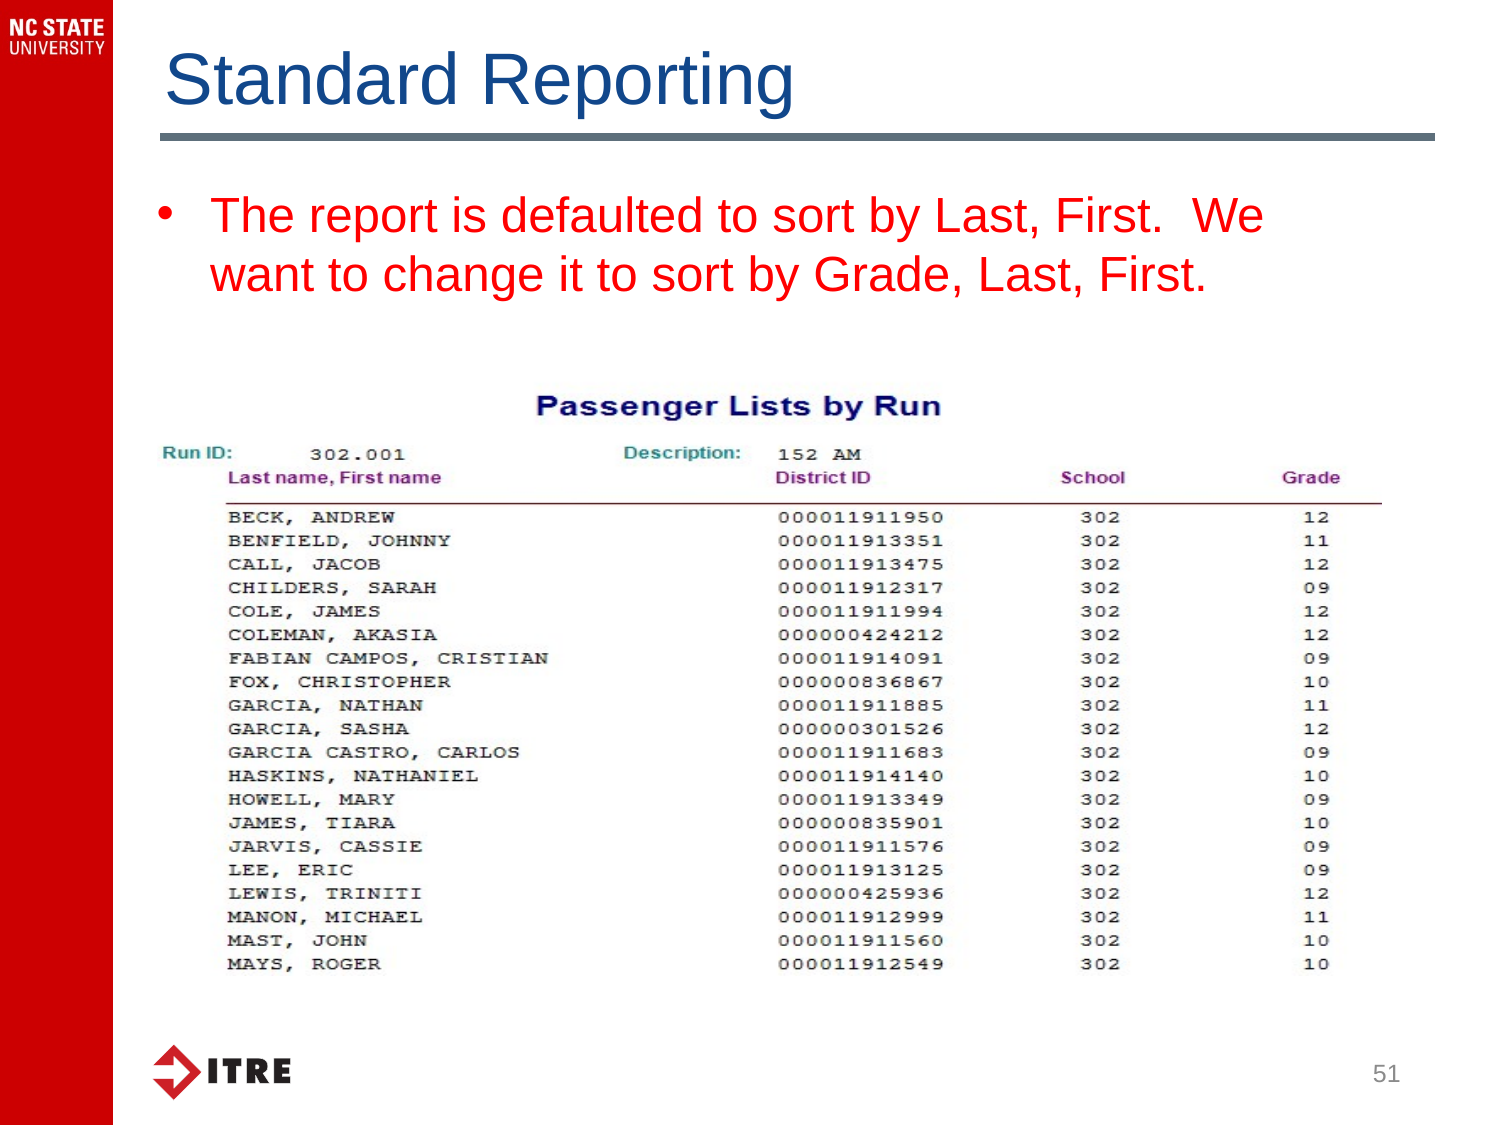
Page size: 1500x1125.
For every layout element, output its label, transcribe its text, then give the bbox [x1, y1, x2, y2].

picture [146, 1042, 297, 1102]
picture [157, 361, 1382, 976]
picture [0, 0, 113, 1125]
slide_number 51 [1116, 1042, 1416, 1103]
title Standard Reporting [149, 14, 1390, 138]
list The report is defaulted to sort by Last, First. We want to change it to sort by Grade, Last, First. [141, 175, 1382, 349]
